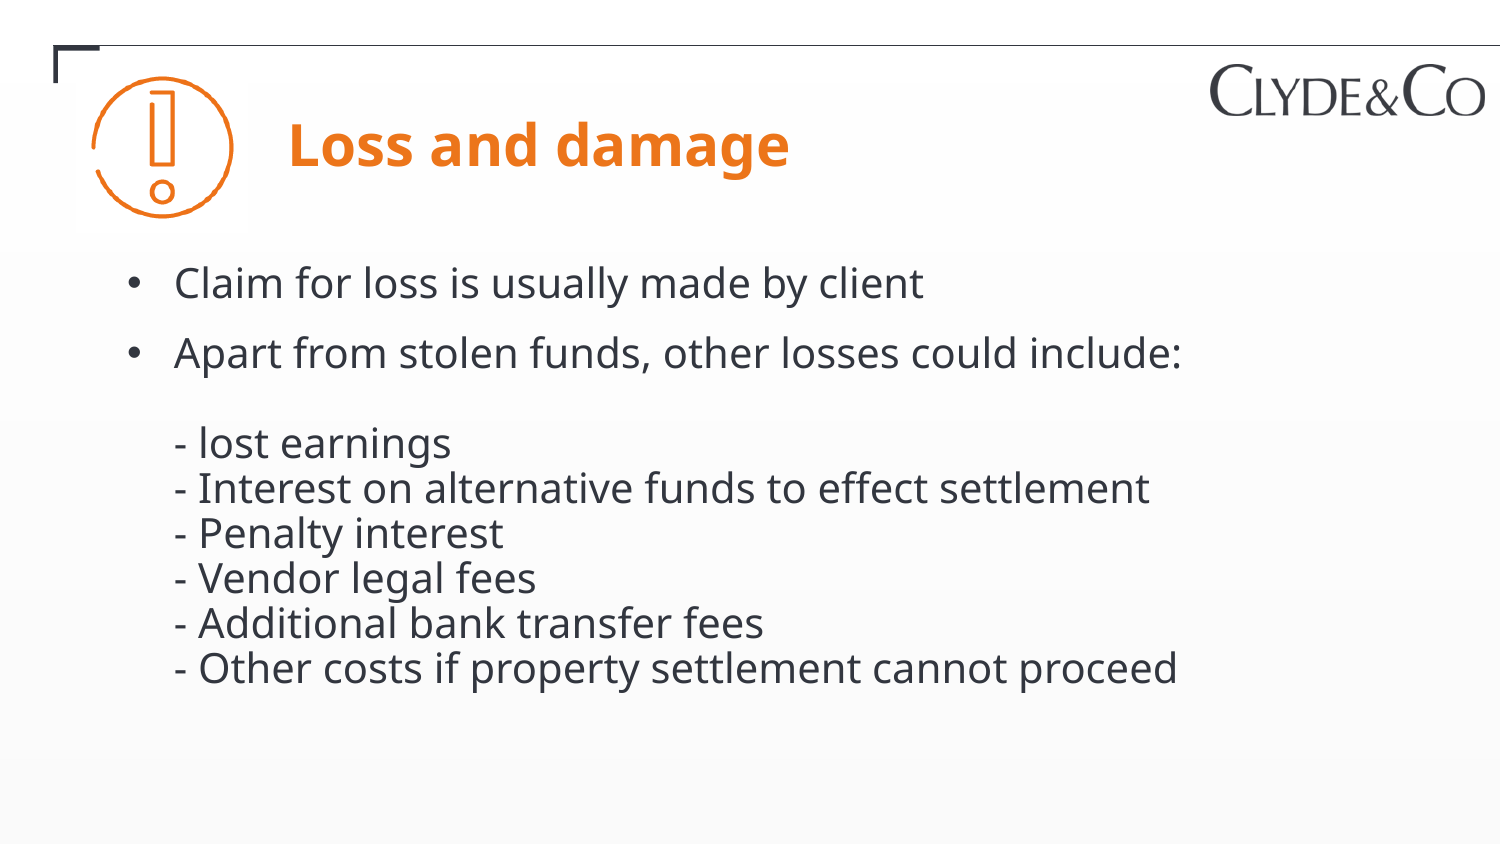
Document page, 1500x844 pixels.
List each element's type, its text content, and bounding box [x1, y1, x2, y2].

picture [1210, 64, 1485, 116]
list Claim for loss is usually made by client Apart from stolen funds, other losses could include: - lost earnings - Interest on alternative funds to effect settlement - Penalty interest - Vendor legal fees - Additional bank transfer fees - Other costs if property settlement cannot proceed [76, 232, 1462, 806]
picture [76, 61, 248, 233]
title Loss and damage [248, 111, 1206, 210]
